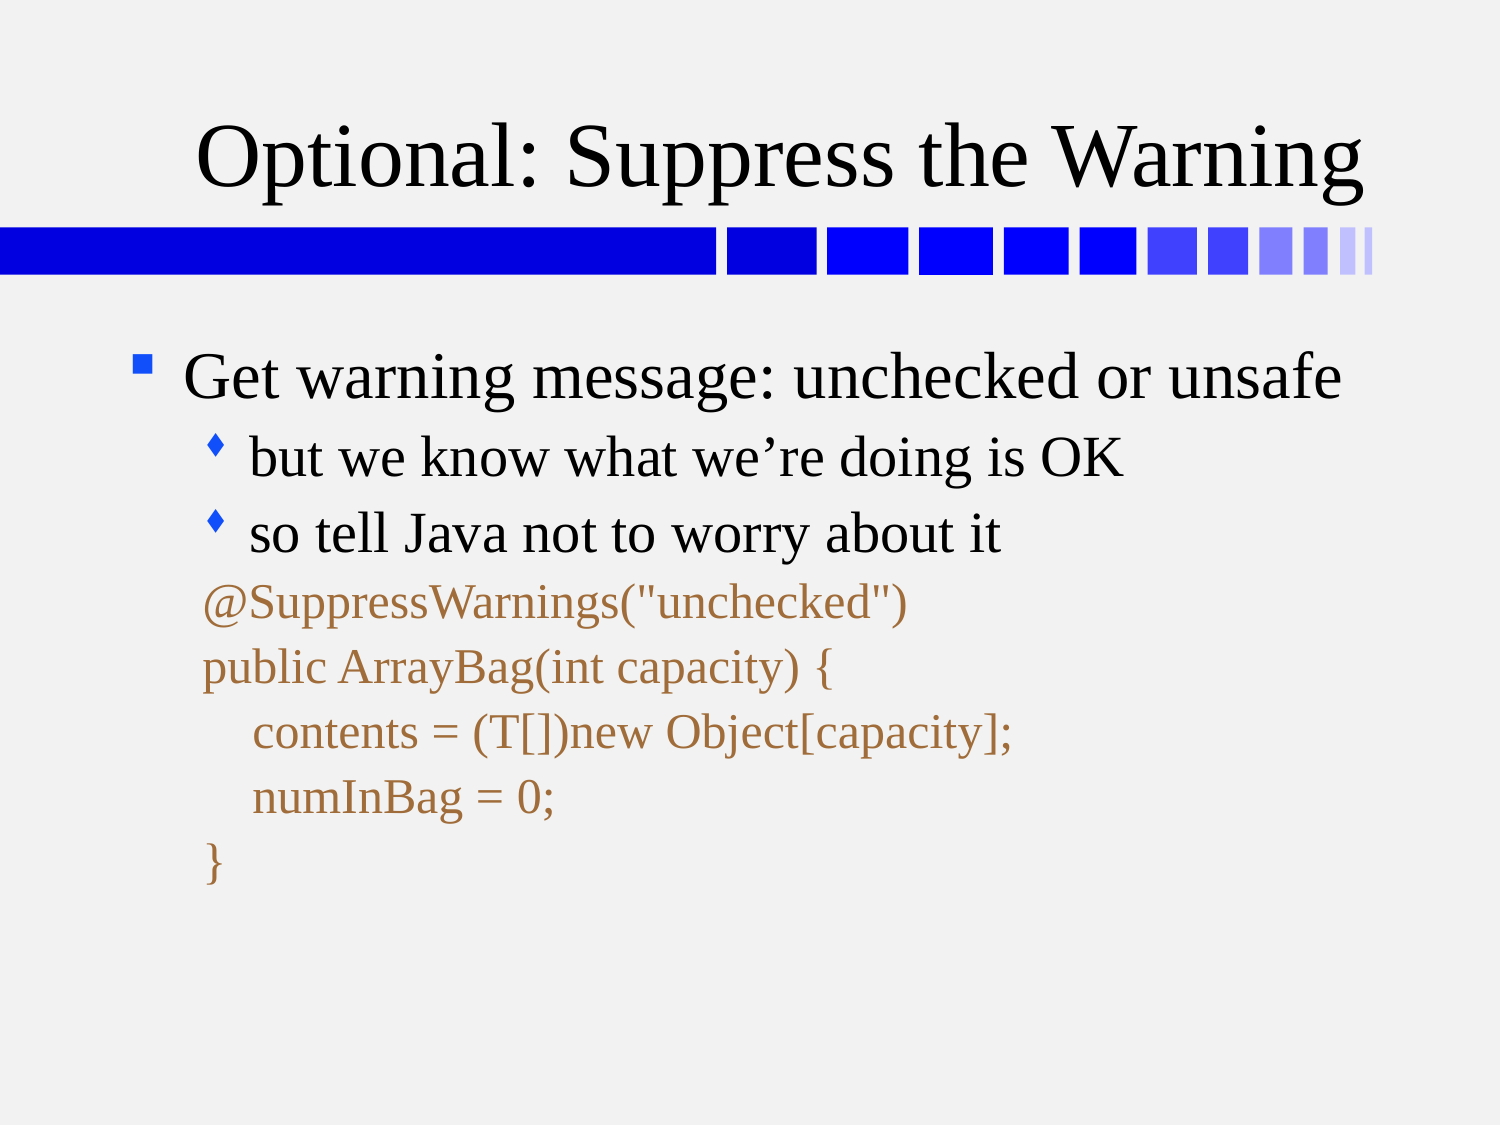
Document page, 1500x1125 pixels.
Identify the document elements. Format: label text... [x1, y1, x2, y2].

title Optional: Suppress the Warning [109, 27, 1383, 213]
list Get warning message: unchecked or unsafe but we know what we’re doing is OK so tell Java not to worry about it @SuppressWarnings("unchecked") public ArrayBag(int capacity) { contents = (T[])new Object[capacity]; numInBag = 0; } [111, 324, 1388, 1001]
